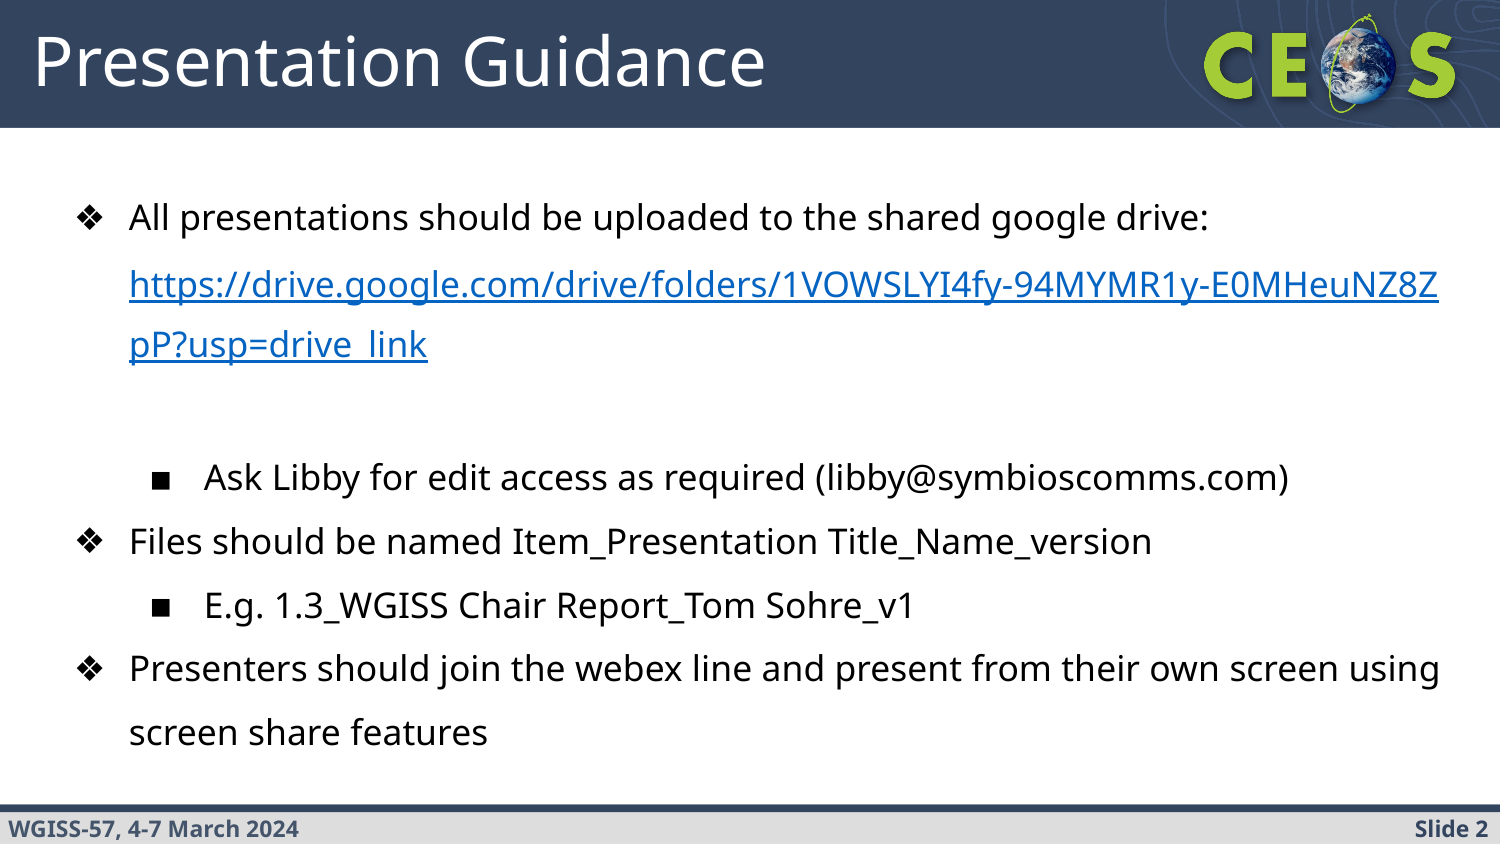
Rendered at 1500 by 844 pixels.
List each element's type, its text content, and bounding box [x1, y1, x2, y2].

picture [1204, 13, 1455, 113]
list All presentations should be uploaded to the shared google drive: https://drive.google.com/drive/folders/1VOWSLYI4fy-94MYMR1y-E0MHeuNZ8ZpP?usp=drive_link Ask Libby for edit access as required (libby@symbioscomms.com) Files should be named Item_Presentation Title_Name_version E.g. 1.3_WGISS Chair Report_Tom Sohre_v1 Presenters should join the webex line and present from their own screen using screen share features [42, 168, 1458, 743]
title Presentation Guidance [21, 21, 1177, 118]
